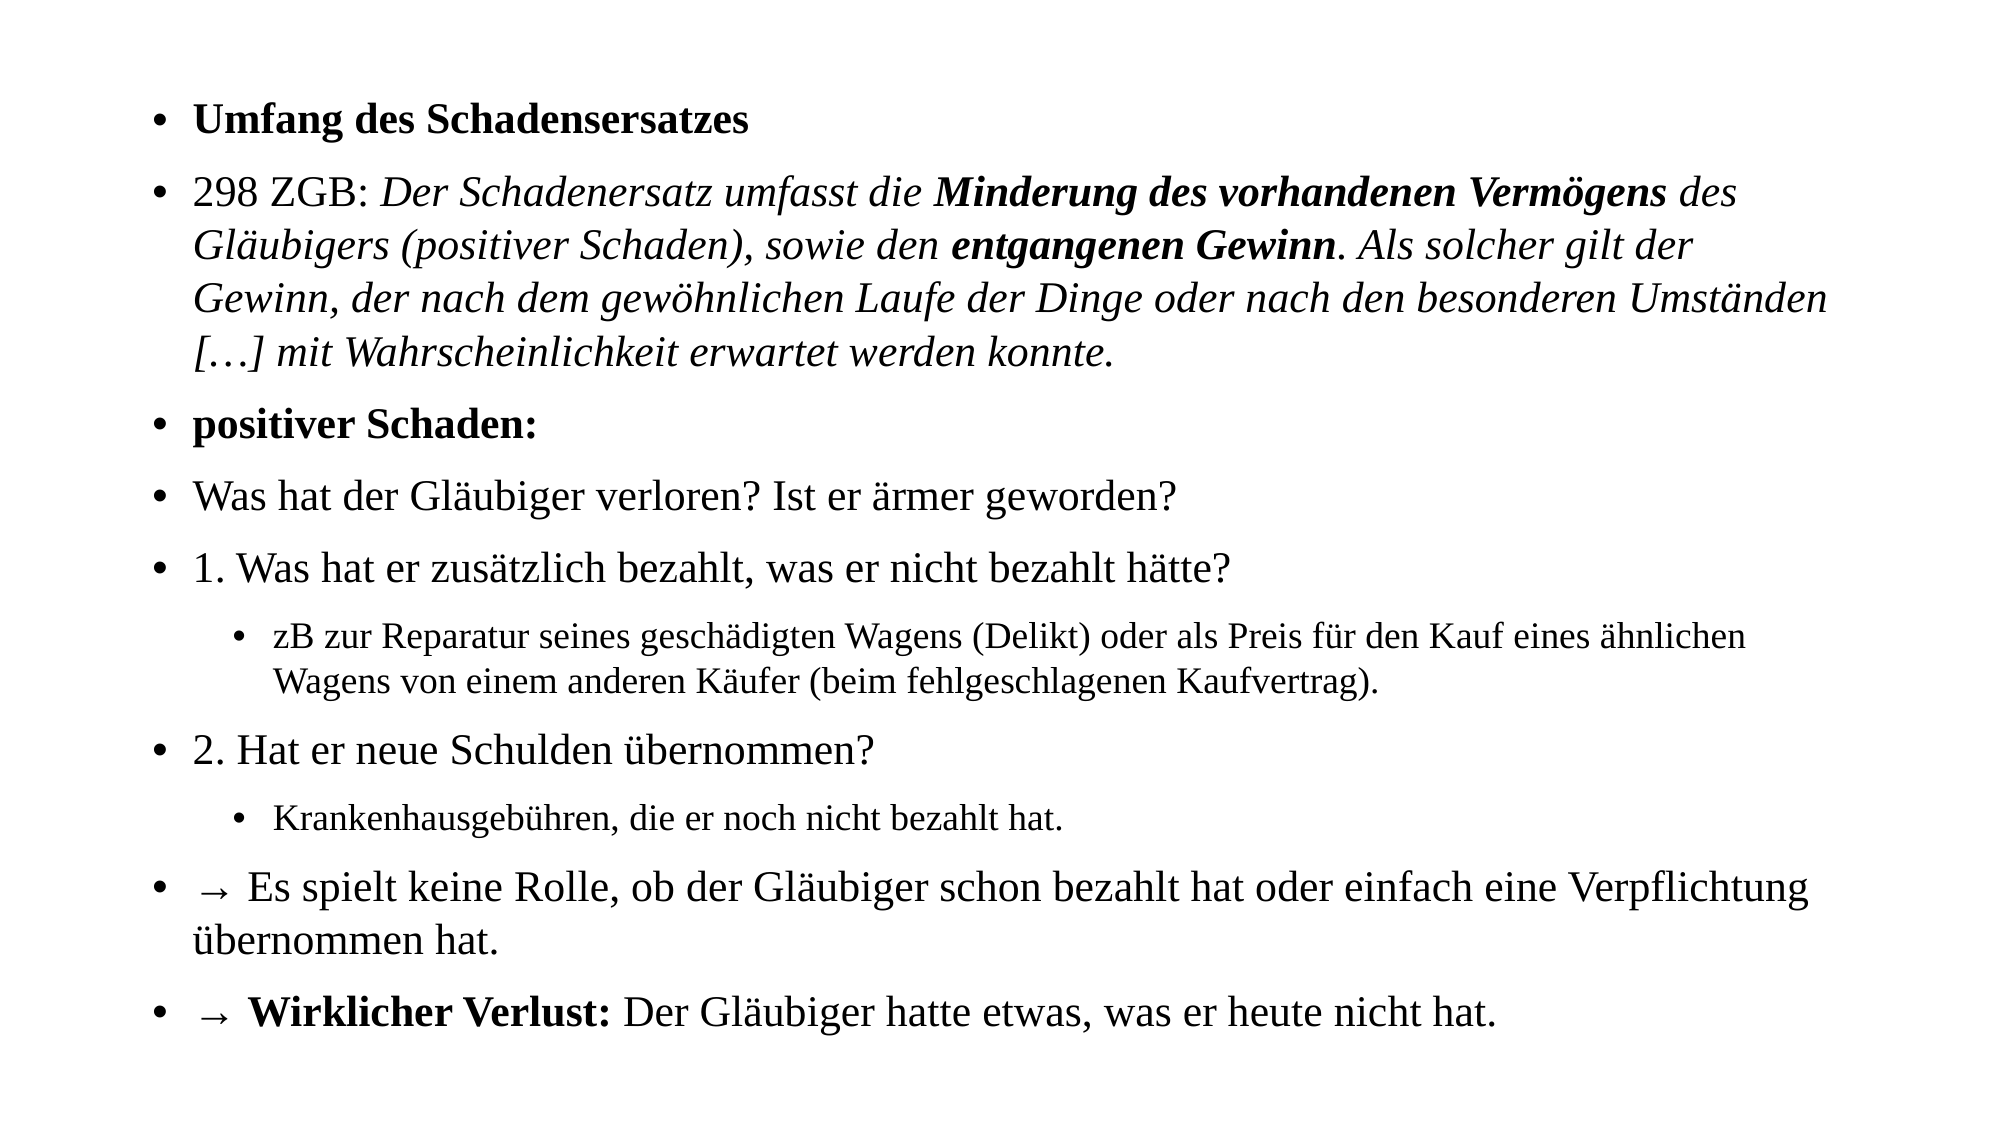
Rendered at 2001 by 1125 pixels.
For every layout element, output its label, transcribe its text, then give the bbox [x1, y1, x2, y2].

list Umfang des Schadensersatzes 298 ZGB: Der Schadenersatz umfasst die Minderung des vorhandenen Vermögens des Gläubigers (positiver Schaden), sowie den entgangenen Gewinn. Als solcher gilt der Gewinn, der nach dem gewöhnlichen Laufe der Dinge oder nach den besonderen Umständen […] mit Wahrscheinlichkeit erwartet werden konnte. positiver Schaden: Was hat der Gläubiger verloren? Ist er ärmer geworden? 1. Was hat er zusätzlich bezahlt, was er nicht bezahlt hätte? zB zur Reparatur seines geschädigten Wagens (Delikt) oder als Preis für den Kauf eines ähnlichen Wagens von einem anderen Käufer (beim fehlgeschlagenen Kaufvertrag). 2. Hat er neue Schulden übernommen? Krankenhausgebühren, die er noch nicht bezahlt hat. → Es spielt keine Rolle, ob der Gläubiger schon bezahlt hat oder einfach eine Verpflichtung übernommen hat. → Wirklicher Verlust: Der Gläubiger hatte etwas, was er heute nicht hat. [137, 82, 1863, 1044]
